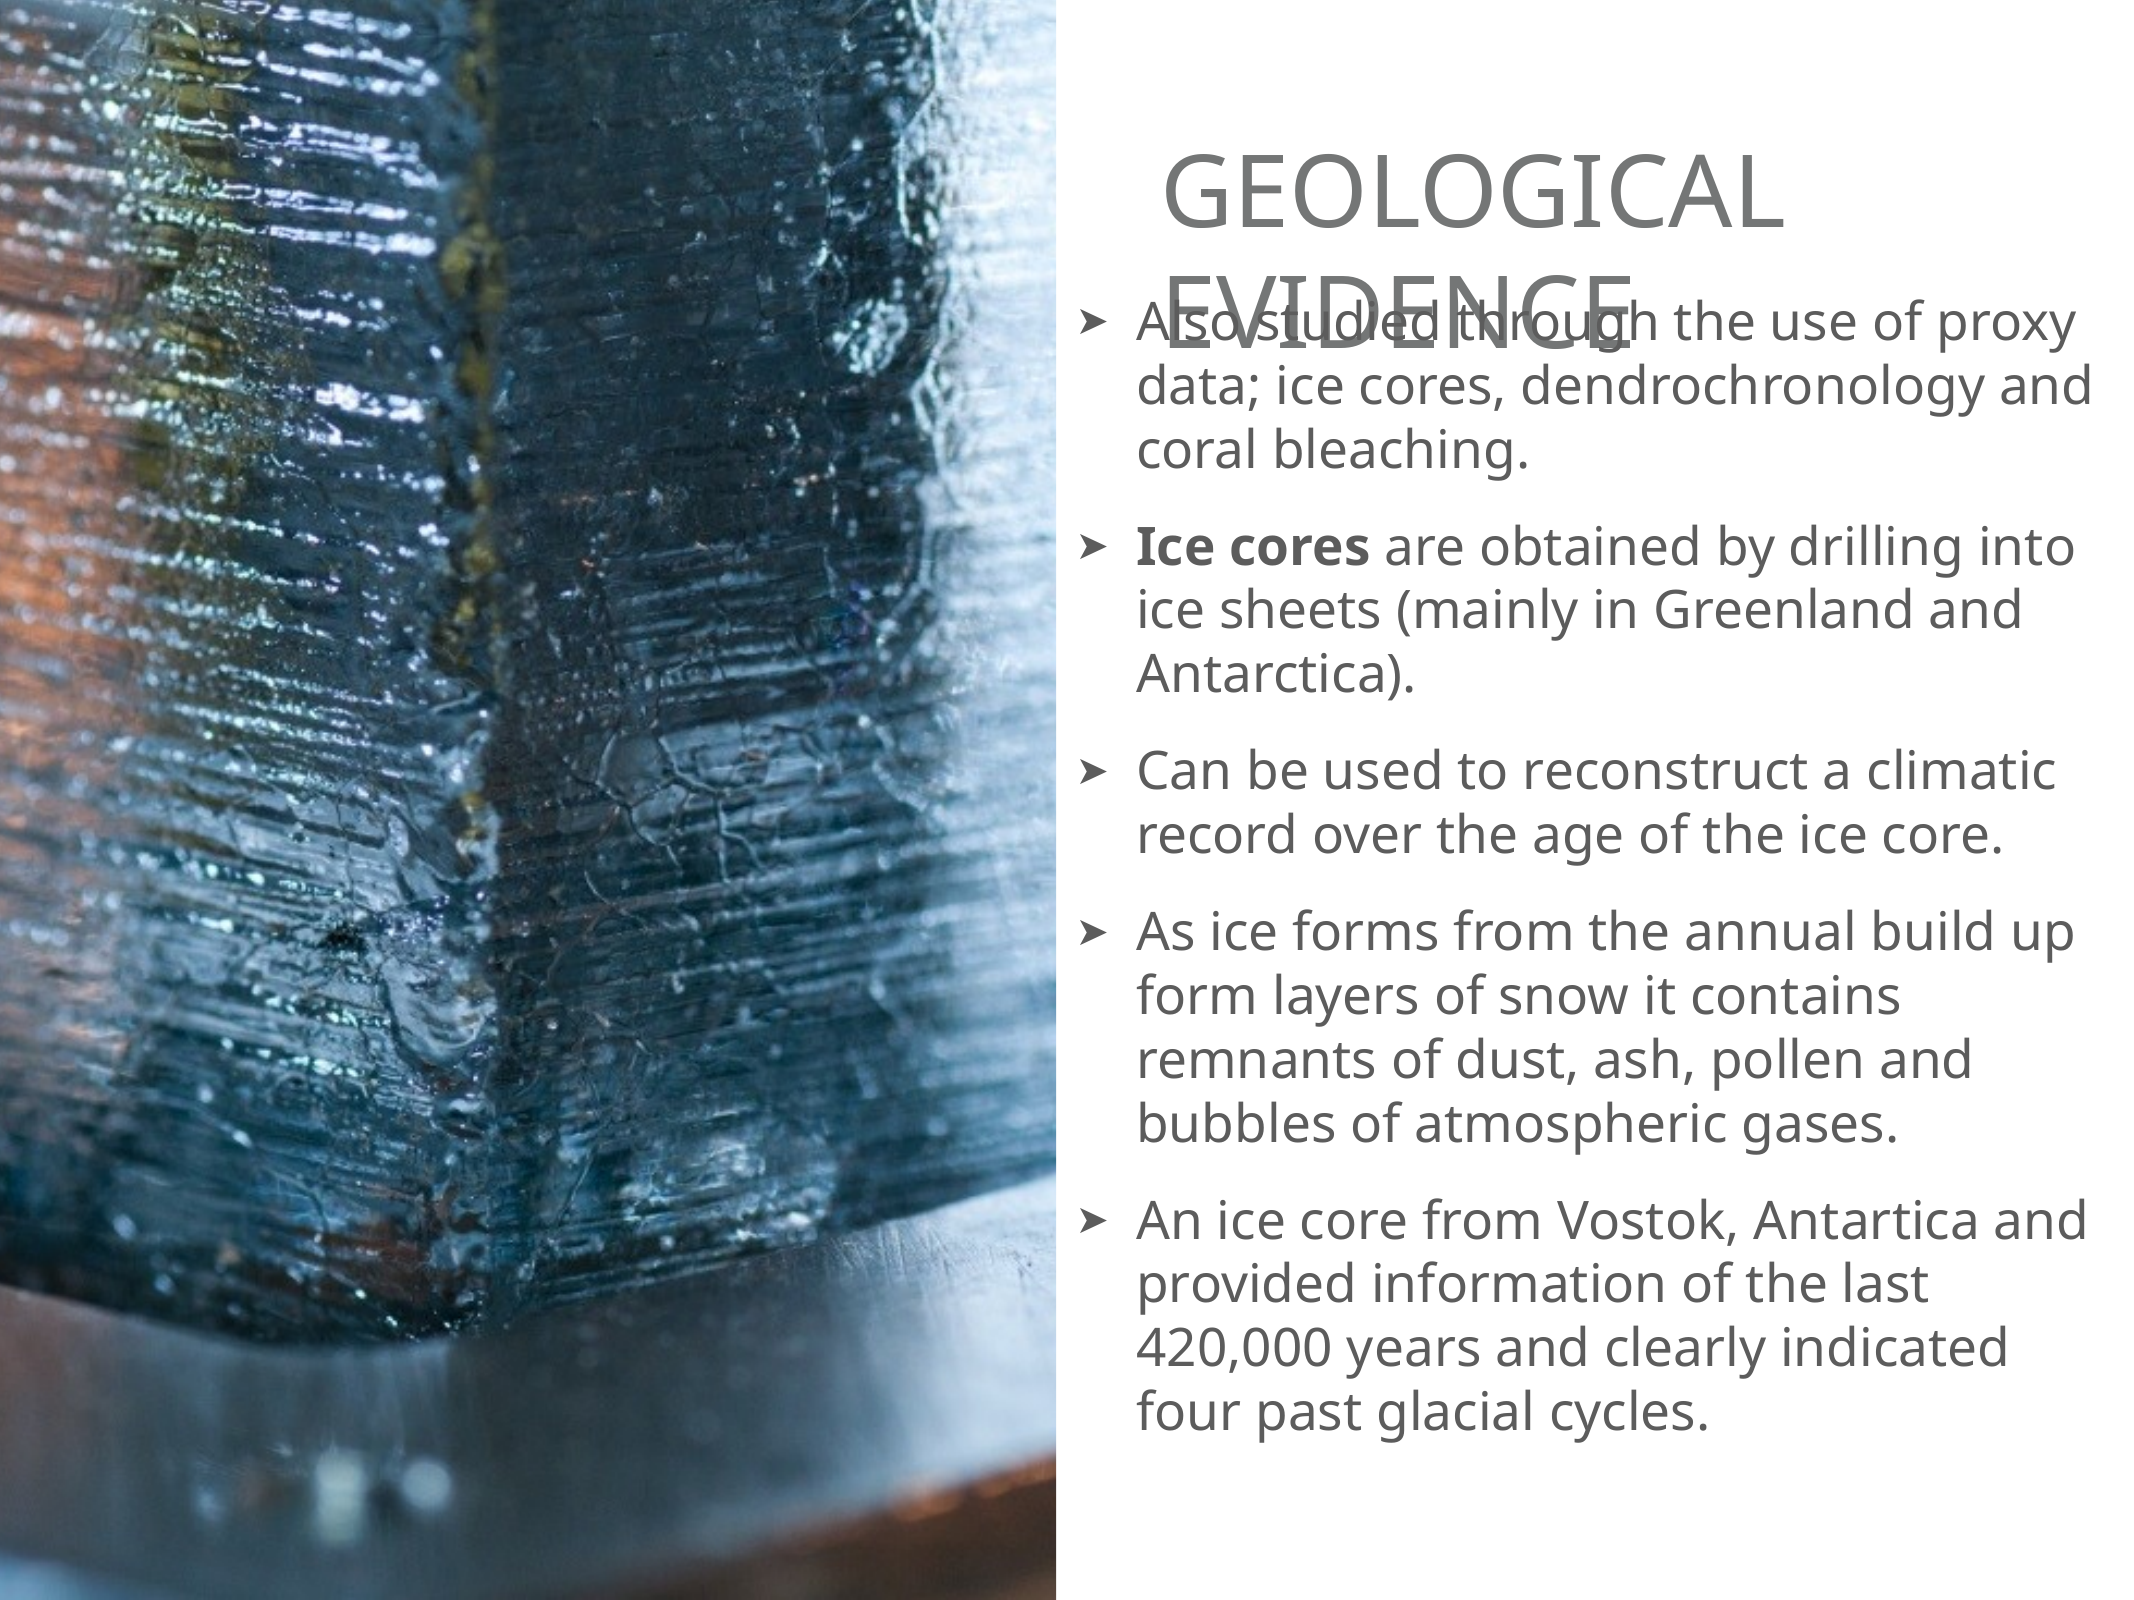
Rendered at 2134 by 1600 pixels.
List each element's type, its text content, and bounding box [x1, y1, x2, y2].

picture [0, 0, 1057, 1600]
list Also studied through the use of proxy data; ice cores, dendrochronology and coral bleaching. Ice cores are obtained by drilling into ice sheets (mainly in Greenland and Antarctica). Can be used to reconstruct a climatic record over the age of the ice core. As ice forms from the annual build up form layers of snow it contains remnants of dust, ash, pollen and bubbles of atmospheric gases. An ice core from Vostok, Antartica and provided information of the last 420,000 years and clearly indicated four past glacial cycles. [1066, 278, 2123, 1567]
title Geological evidence [1151, 118, 2038, 238]
